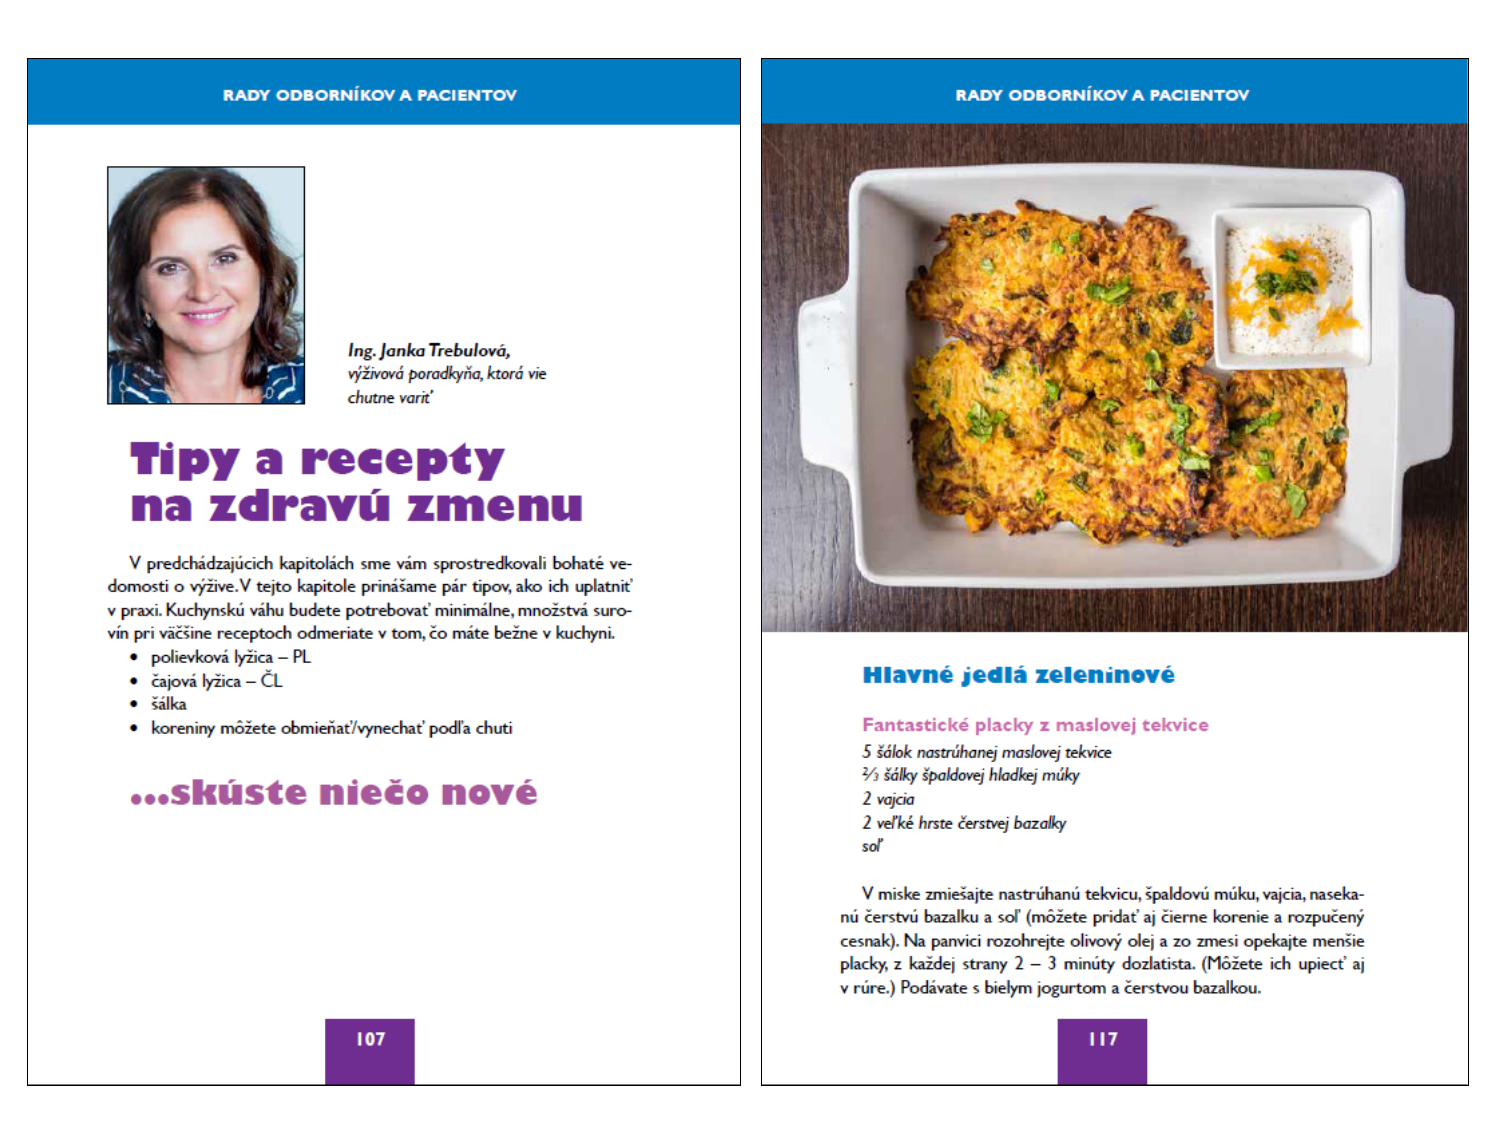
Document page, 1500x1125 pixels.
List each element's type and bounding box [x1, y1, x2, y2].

list [27, 58, 740, 1086]
list [761, 58, 1468, 1086]
